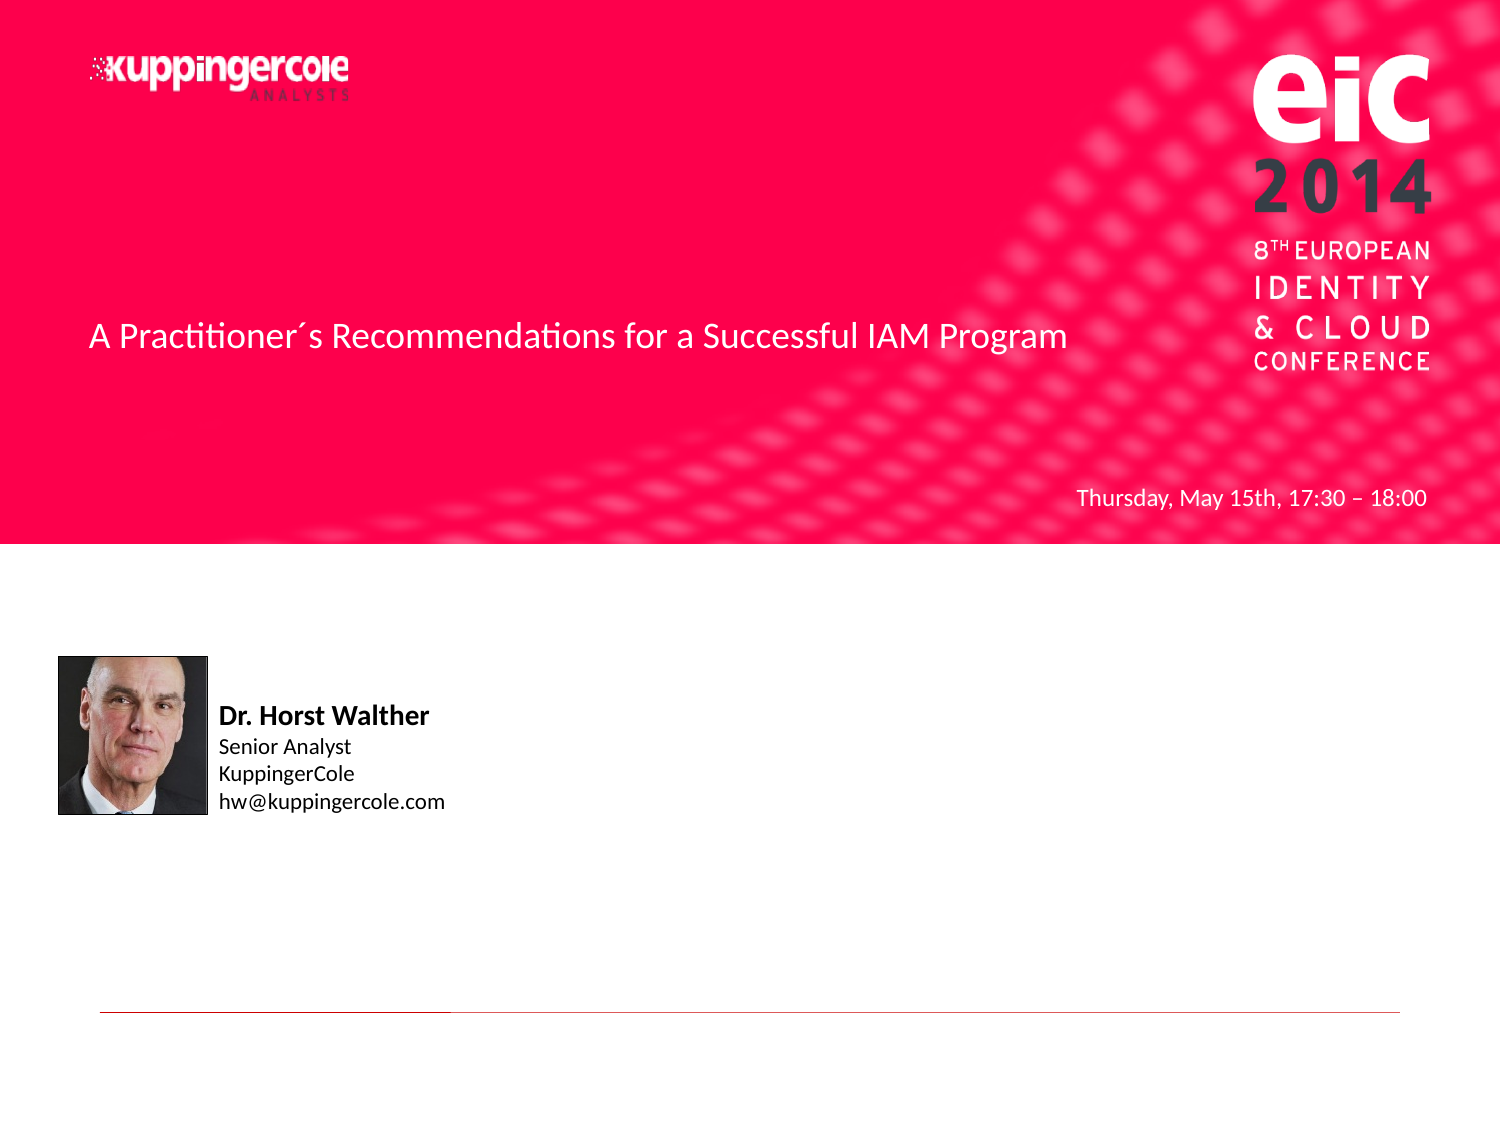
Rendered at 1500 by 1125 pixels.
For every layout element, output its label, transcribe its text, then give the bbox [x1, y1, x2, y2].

picture [58, 656, 207, 815]
list Dr. Horst Walther Senior Analyst KuppingerCole hw@kuppingercole.com [219, 656, 519, 814]
text_box Thursday, May 15th, 17:30 – 18:00 [974, 481, 1428, 512]
picture [0, 0, 1500, 544]
title A Practitioner´s Recommendations for a Successful IAM Program [88, 311, 1187, 524]
